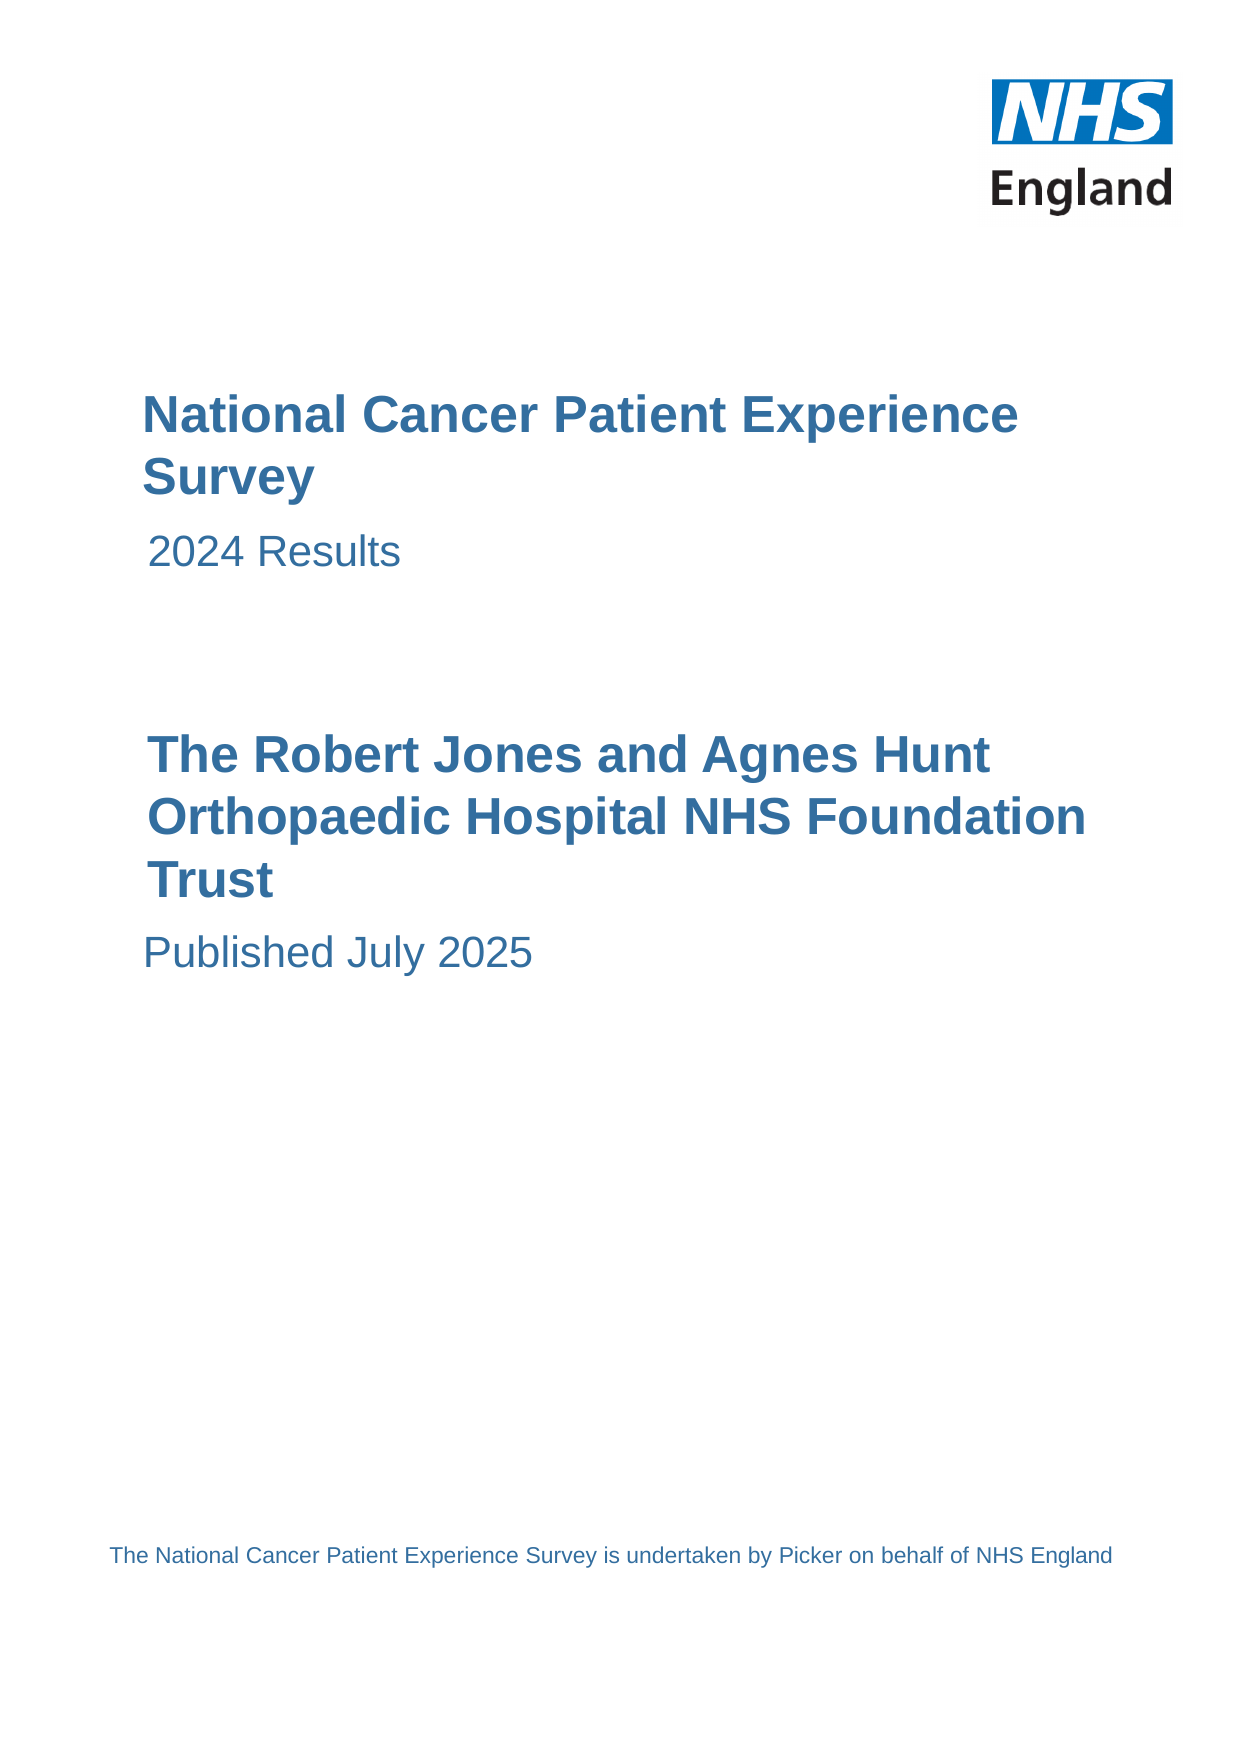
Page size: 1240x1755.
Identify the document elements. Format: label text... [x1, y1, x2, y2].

text_box Published July 2025 [140, 921, 918, 977]
text_box The National Cancer Patient Experience Survey is undertaken by Picker on behalf of NHS England [107, 1538, 1119, 1568]
picture [977, 72, 1183, 228]
title National Cancer Patient Experience Survey [140, 378, 1033, 674]
text_box The Robert Jones and Agnes Hunt Orthopaedic Hospital NHS Foundation Trust [145, 718, 1158, 908]
text_box 2024 Results [145, 520, 406, 575]
